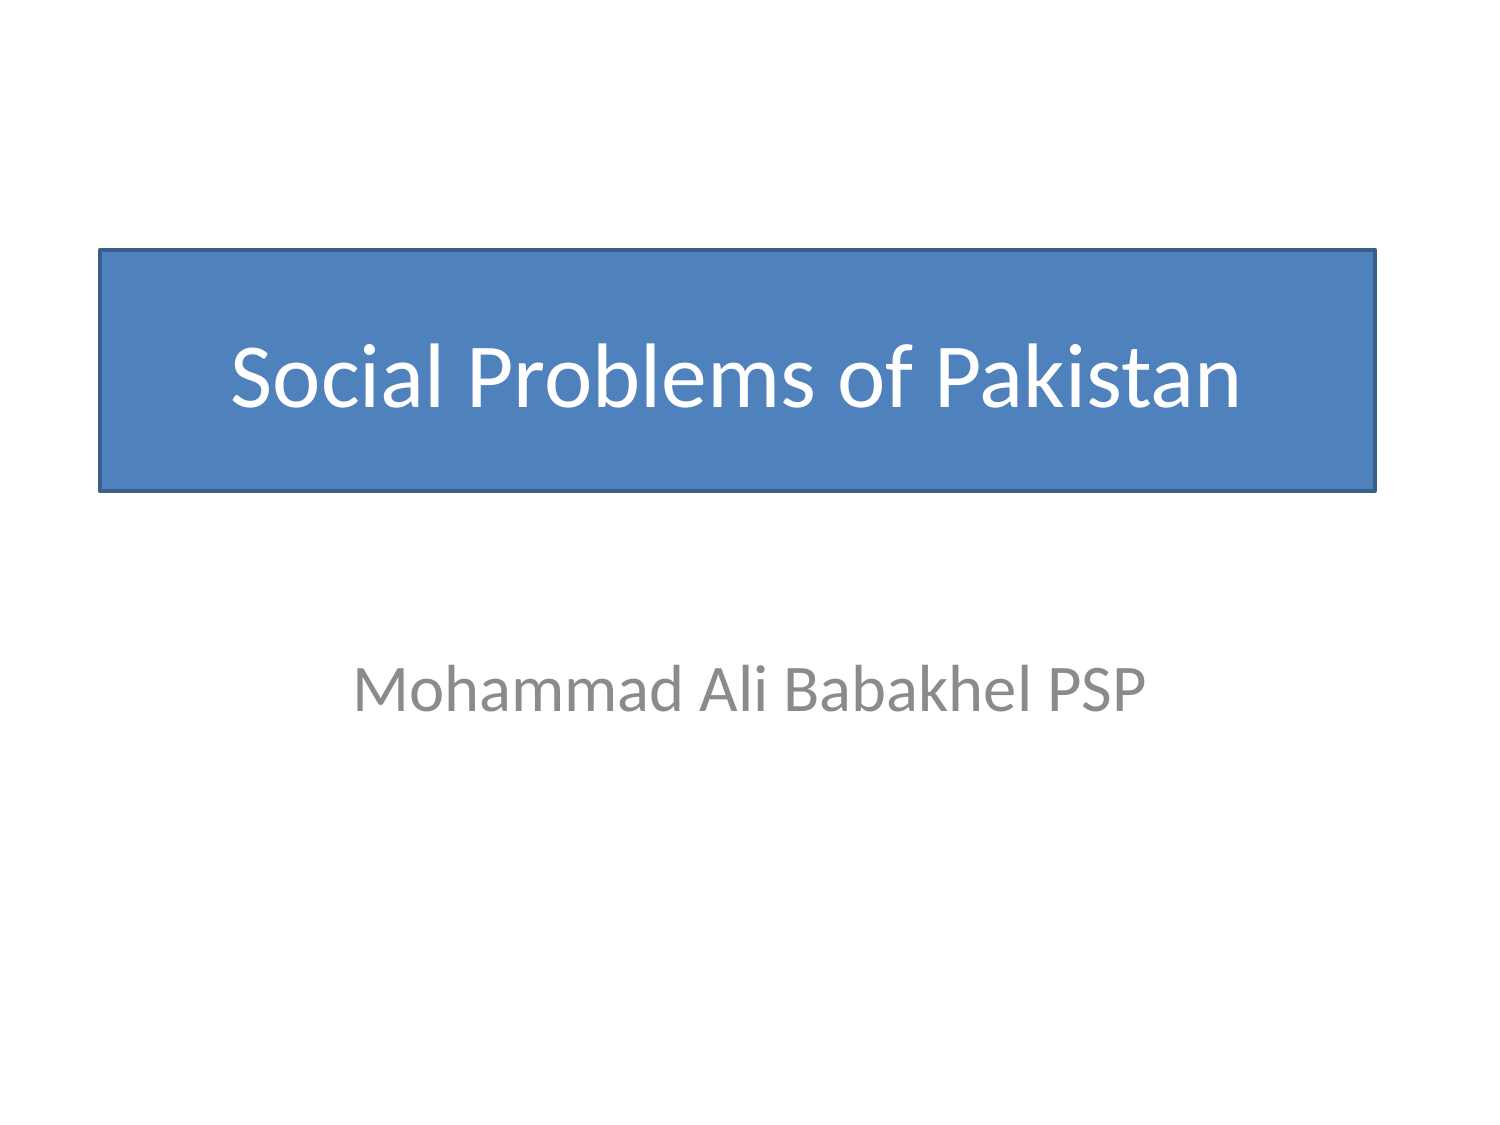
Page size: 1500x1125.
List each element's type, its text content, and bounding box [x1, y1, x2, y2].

subtitle Mohammad Ali Babakhel PSP [225, 637, 1275, 925]
title Social Problems of Pakistan [98, 248, 1377, 493]
